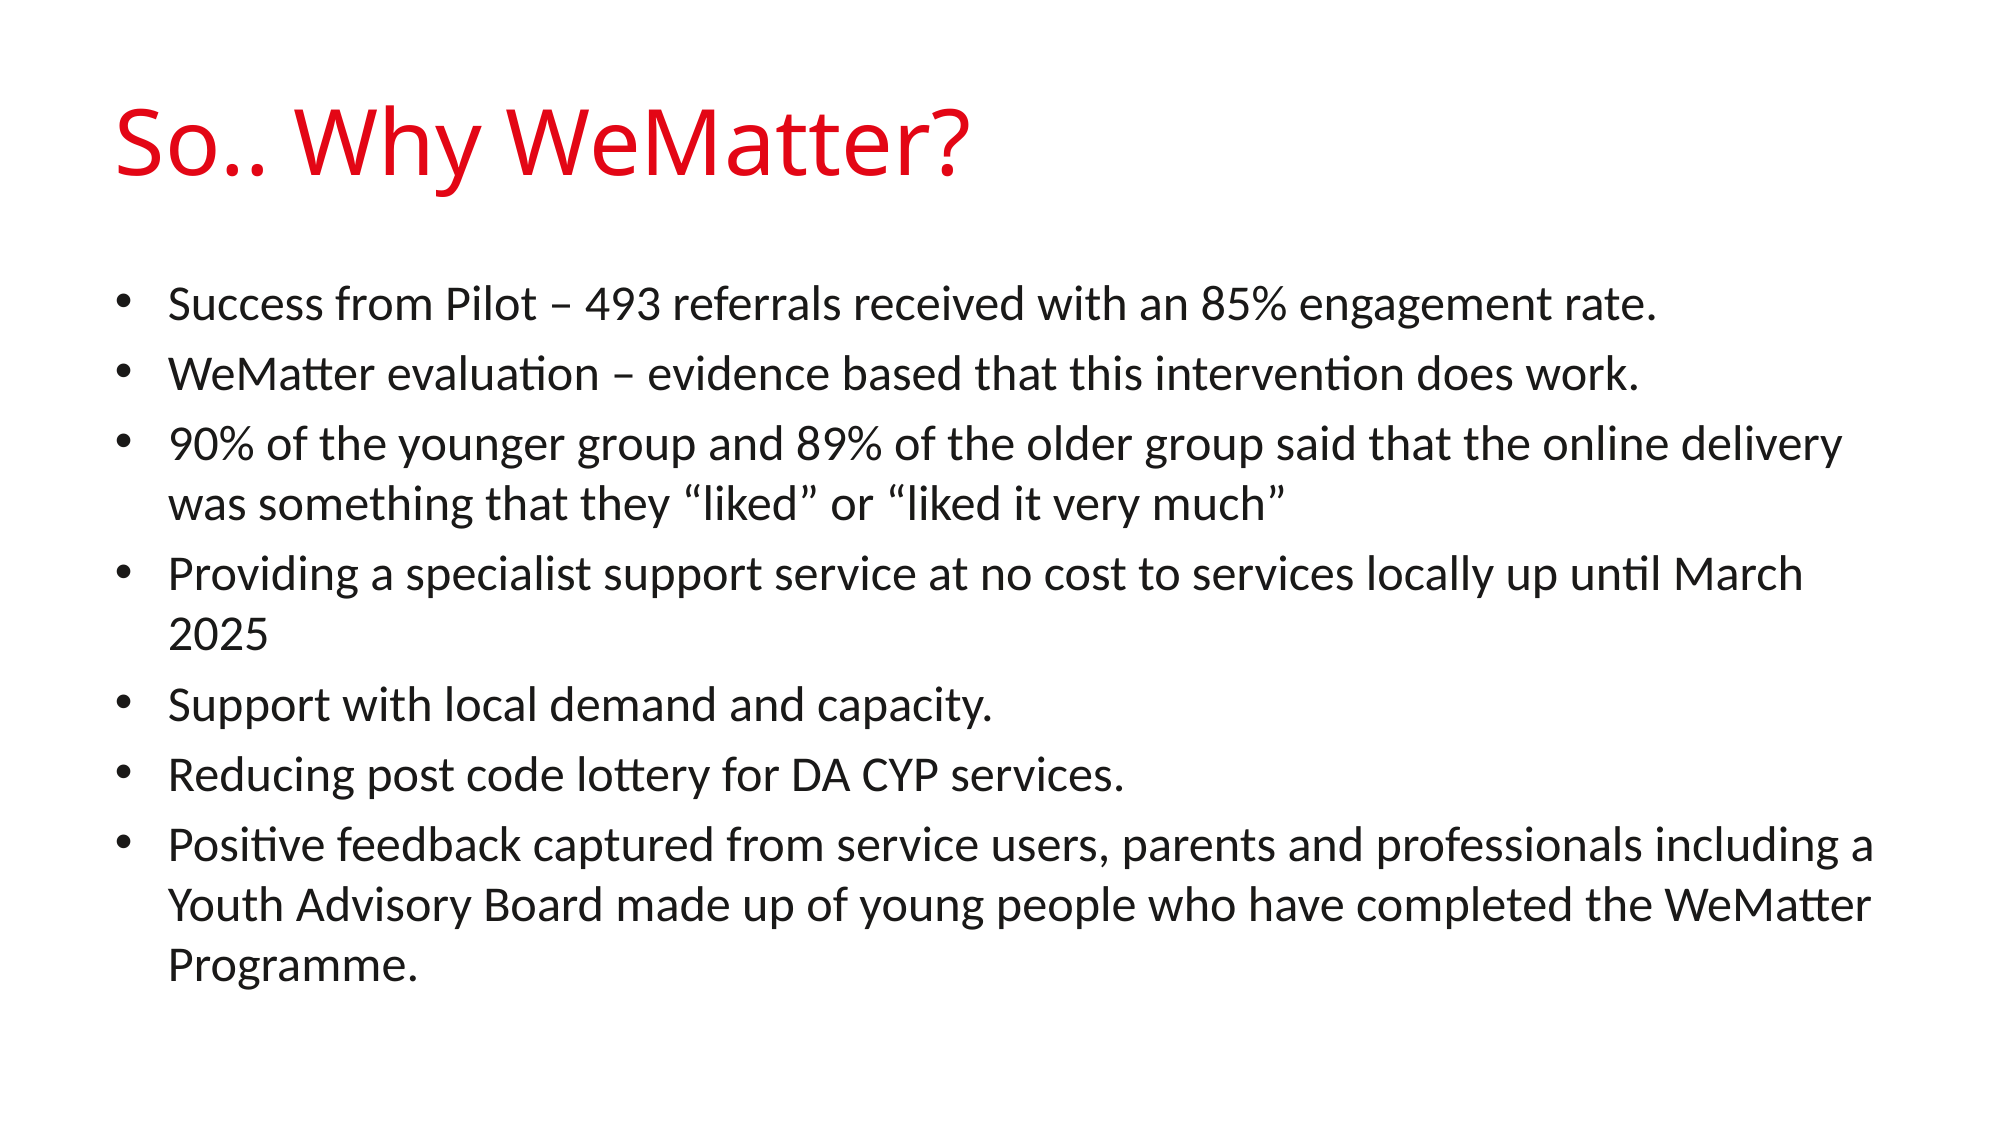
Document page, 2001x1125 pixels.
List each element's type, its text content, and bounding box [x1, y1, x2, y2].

list Success from Pilot – 493 referrals received with an 85% engagement rate. WeMatter evaluation – evidence based that this intervention does work. 90% of the younger group and 89% of the older group said that the online delivery was something that they “liked” or “liked it very much” Providing a specialist support service at no cost to services locally up until March 2025 Support with local demand and capacity. Reducing post code lottery for DA CYP services. Positive feedback captured from service users, parents and professionals including a Youth Advisory Board made up of young people who have completed the WeMatter Programme. [99, 262, 1900, 1005]
title So.. Why WeMatter? [99, 45, 1900, 233]
